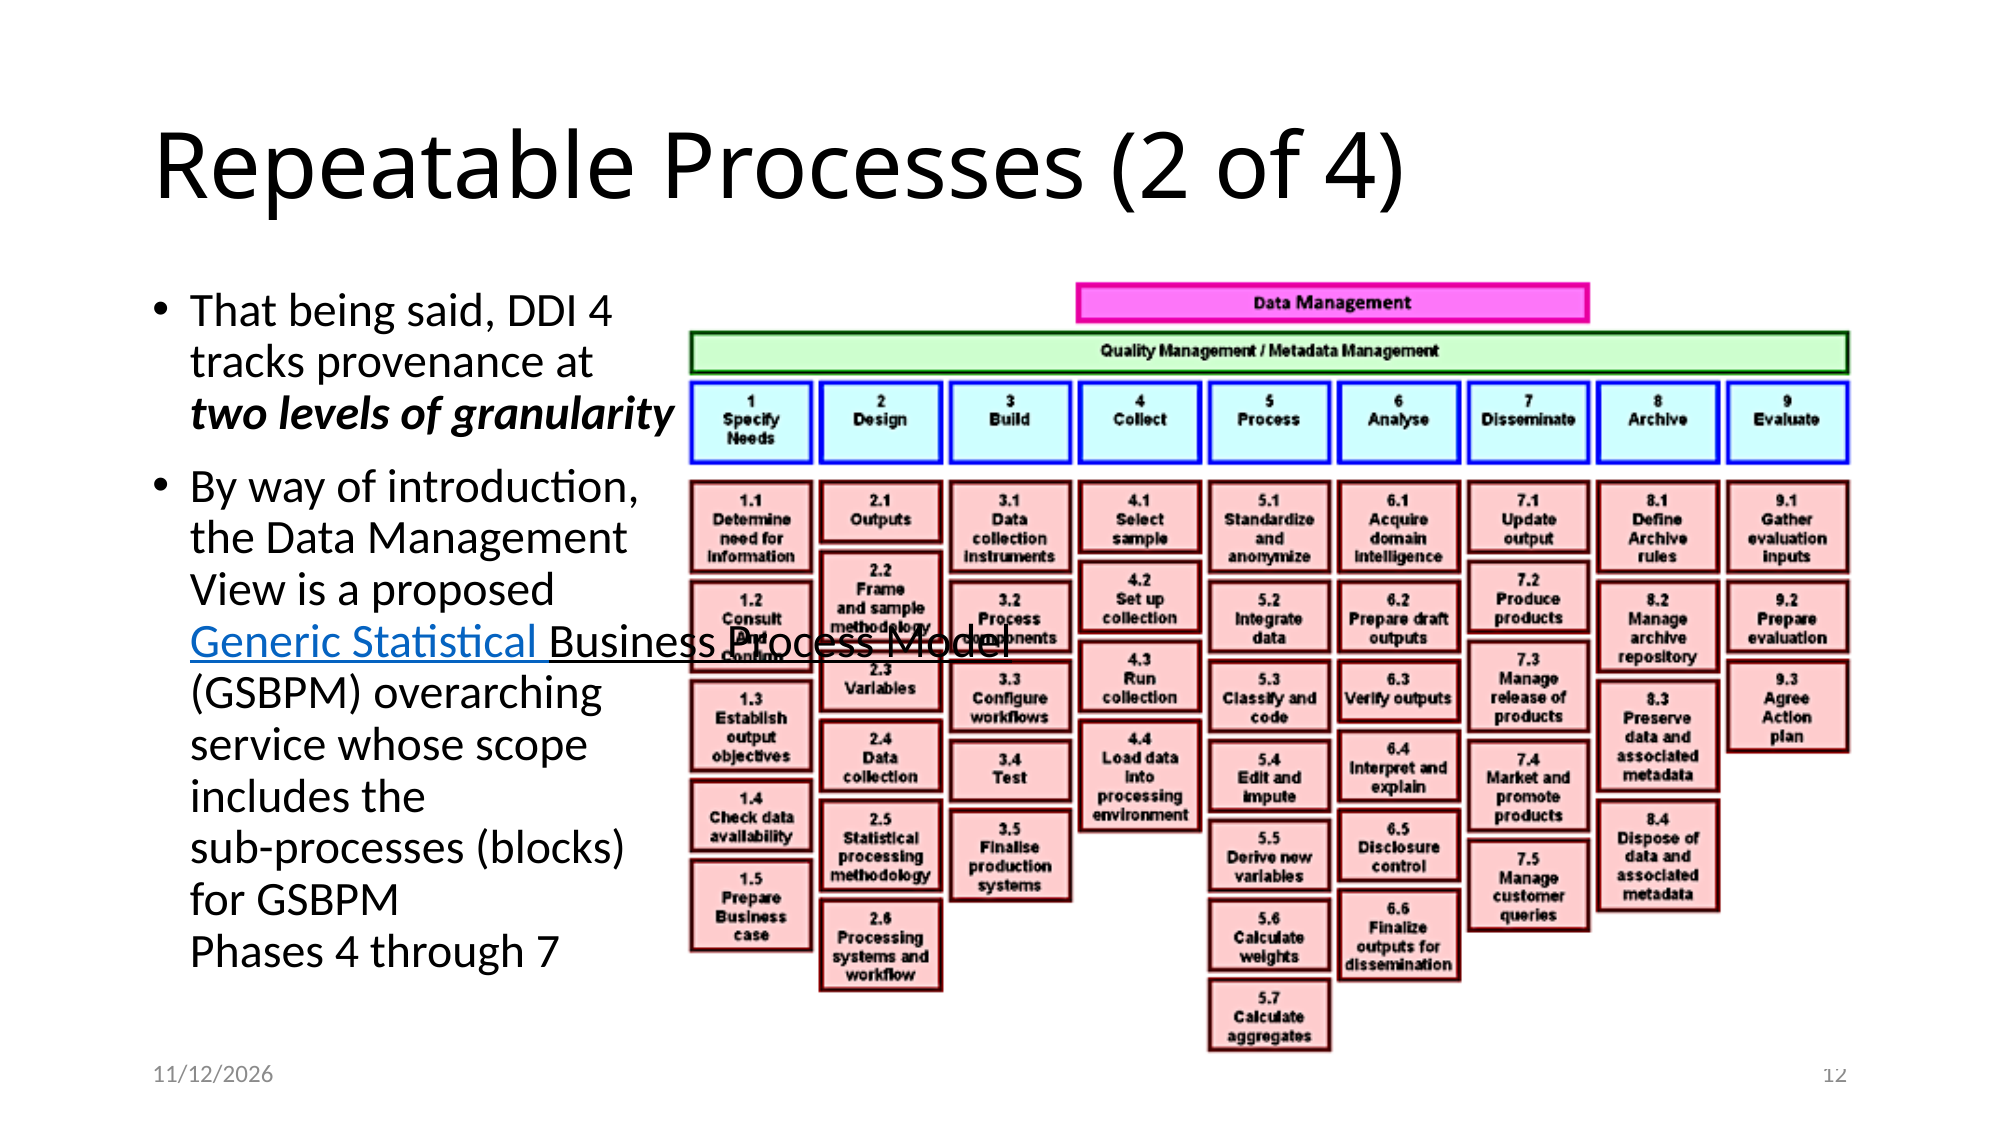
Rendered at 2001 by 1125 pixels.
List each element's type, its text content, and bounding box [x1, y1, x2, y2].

list That being said, DDI 4 tracks provenance at two levels of granularity By way of introduction, the Data Management View is a proposed Generic Statistical Business Process Model (GSBPM) overarching service whose scope includes the sub-processes (blocks) for GSBPM Phases 4 through 7 [137, 277, 668, 1069]
picture [668, 264, 1872, 1069]
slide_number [137, 1069, 588, 1103]
slide_number 11 [1412, 1069, 1863, 1103]
title Repeatable Processes (2 of 4) [137, 59, 1863, 277]
